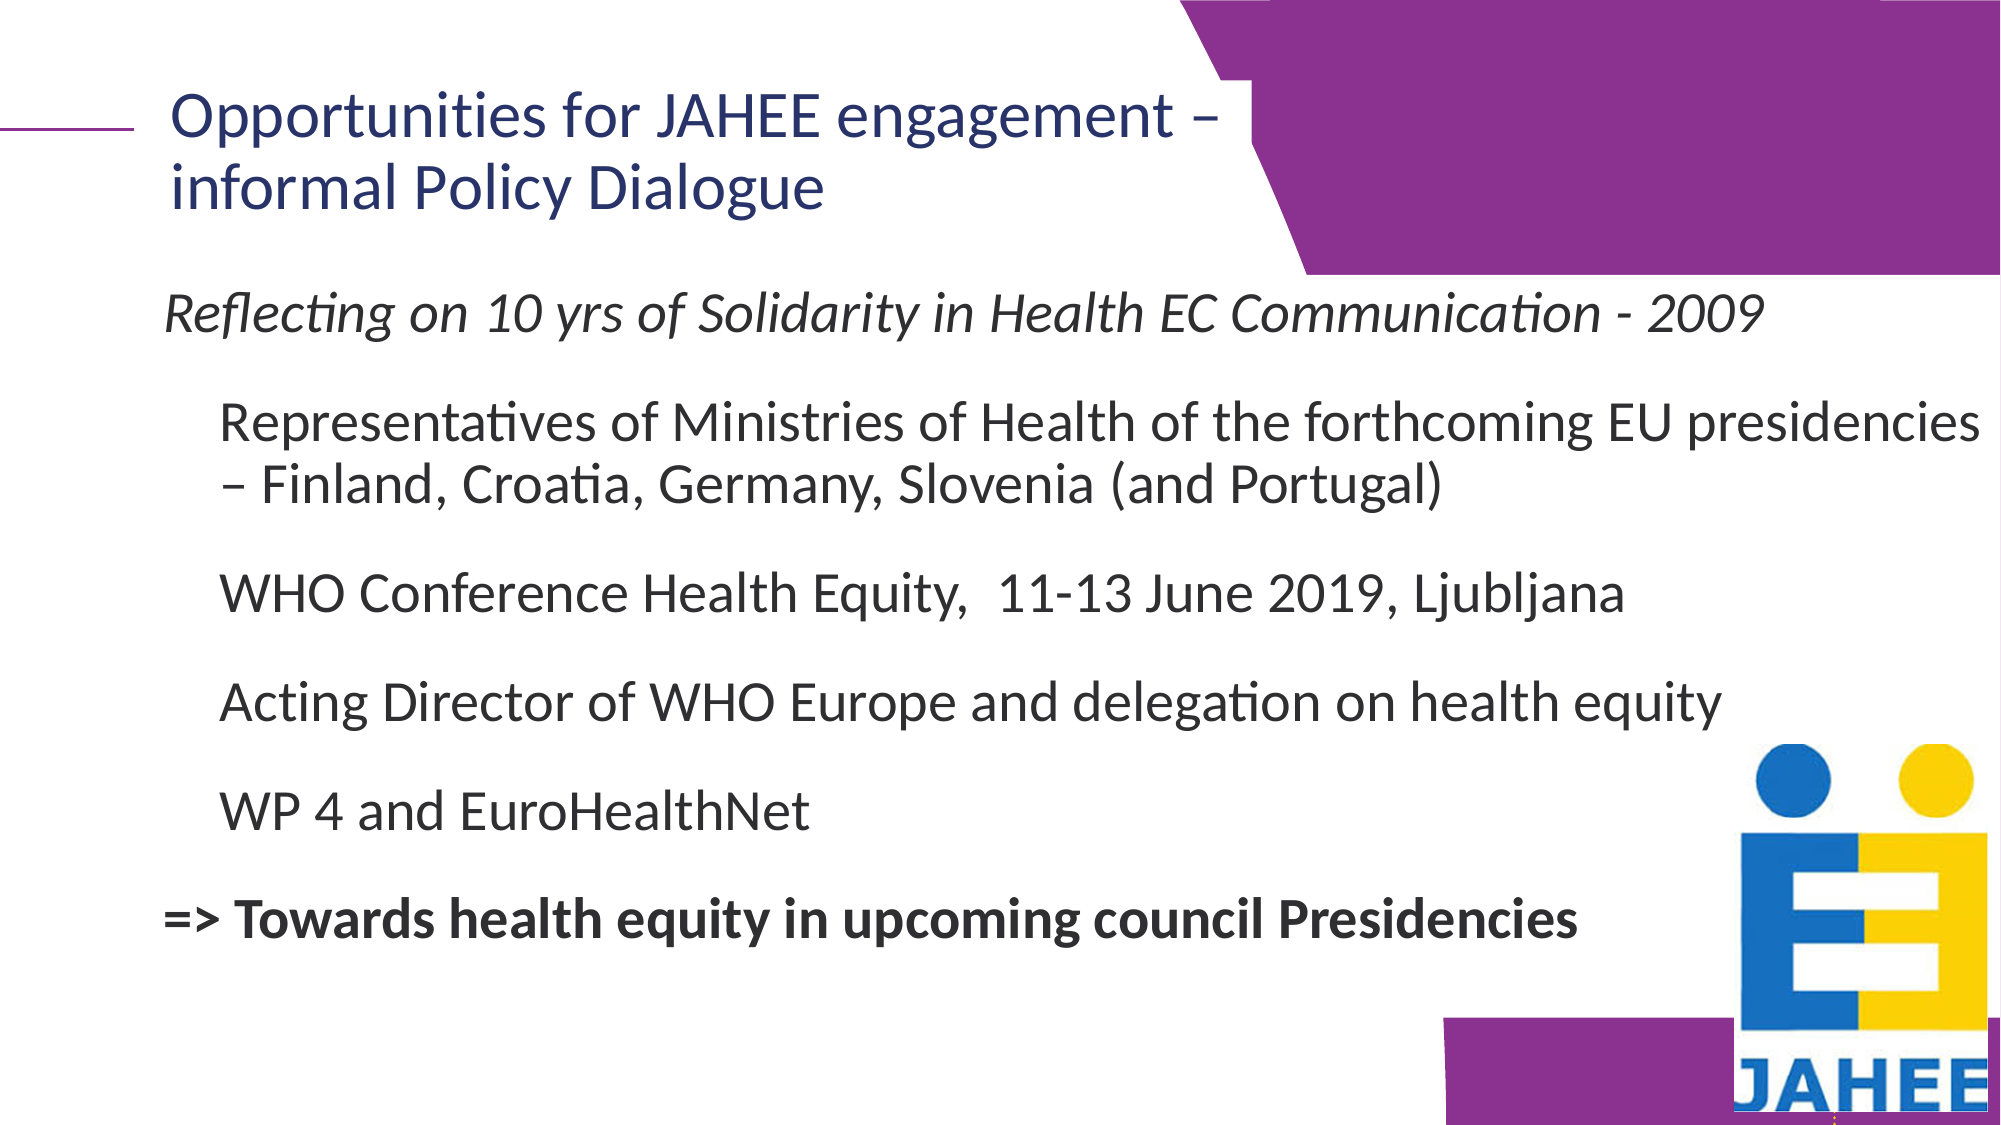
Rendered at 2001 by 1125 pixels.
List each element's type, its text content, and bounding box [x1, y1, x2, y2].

text_box Opportunities for JAHEE engagement – informal Policy Dialogue [155, 80, 1252, 224]
picture [1734, 744, 1988, 1112]
list Reflecting on 10 yrs of Solidarity in Health EC Communication - 2009 Representatives of Ministries of Health of the forthcoming EU presidencies – Finland, Croatia, Germany, Slovenia (and Portugal) WHO Conference Health Equity, 11-13 June 2019, Ljubljana Acting Director of WHO Europe and delegation on health equity WP 4 and EuroHealthNet => Towards health equity in upcoming council Presidencies [148, 274, 2000, 1018]
